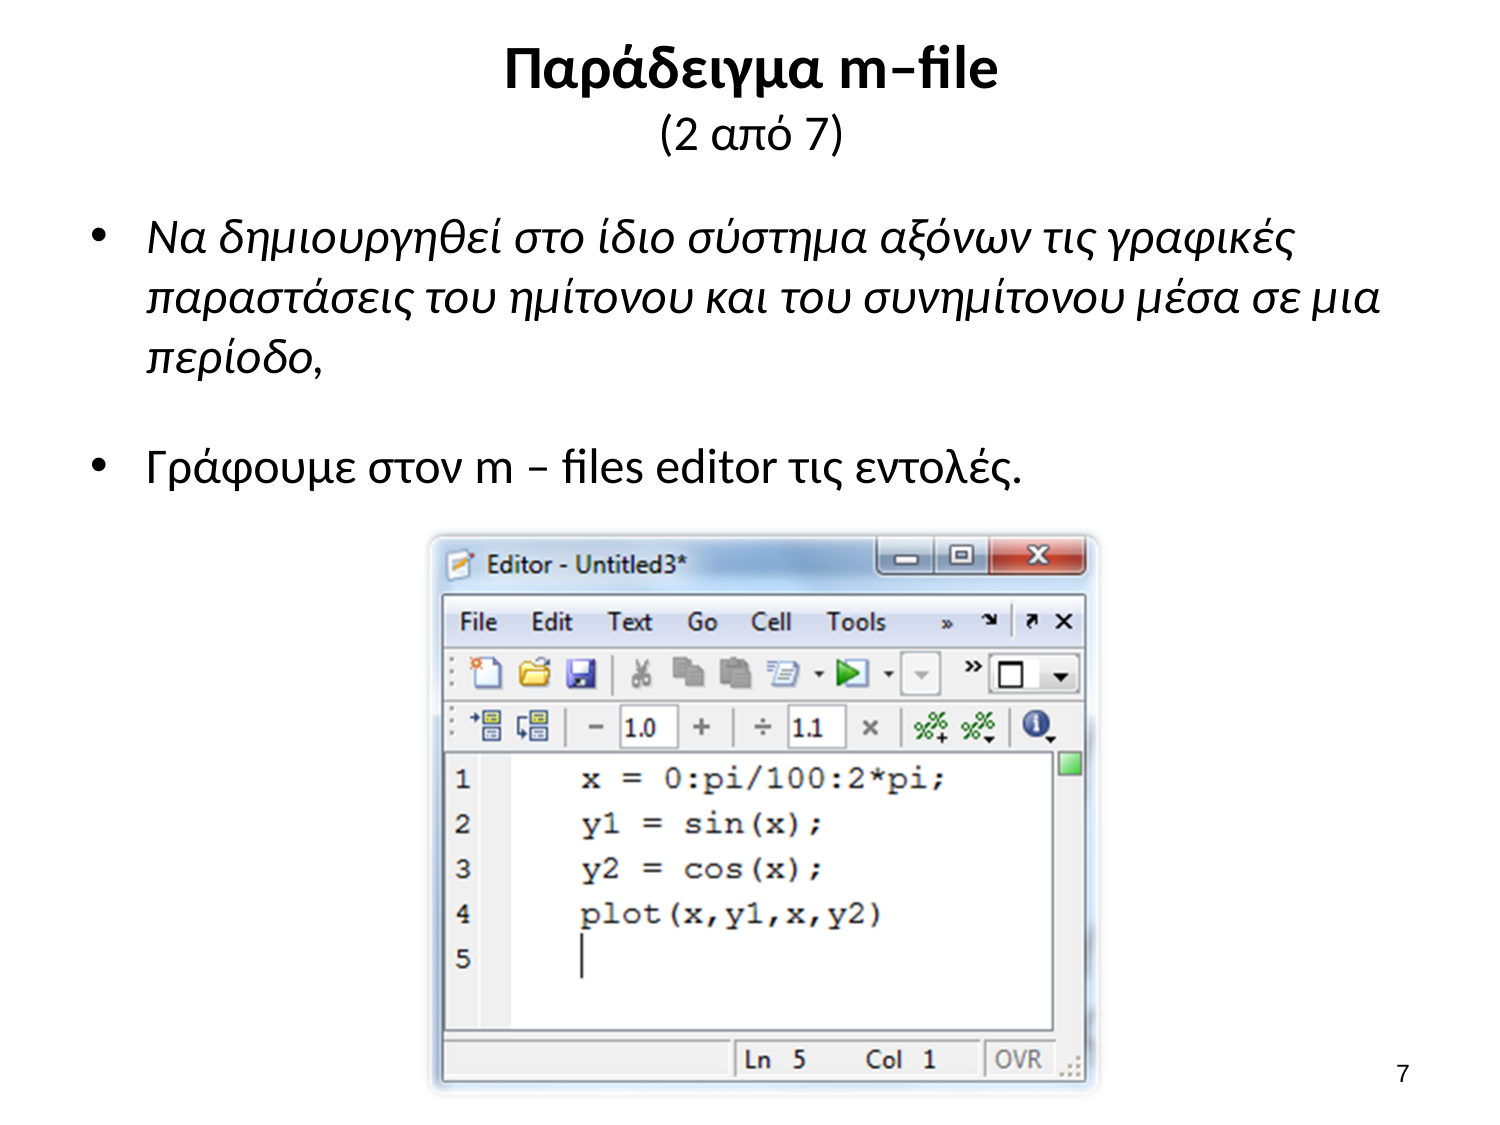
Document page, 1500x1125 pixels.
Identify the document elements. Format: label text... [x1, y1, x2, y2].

picture [418, 522, 1109, 1103]
slide_number 6 [1113, 1042, 1425, 1103]
title Παράδειγμα m–file (2 από 7) [76, 19, 1427, 169]
list Να δημιουργηθεί στο ίδιο σύστημα αξόνων τις γραφικές παραστάσεις του ημίτονου και του συνημίτονου μέσα σε μια περίοδο, Γράφουμε στoν m – files editor τις εντολές. [75, 196, 1425, 1024]
